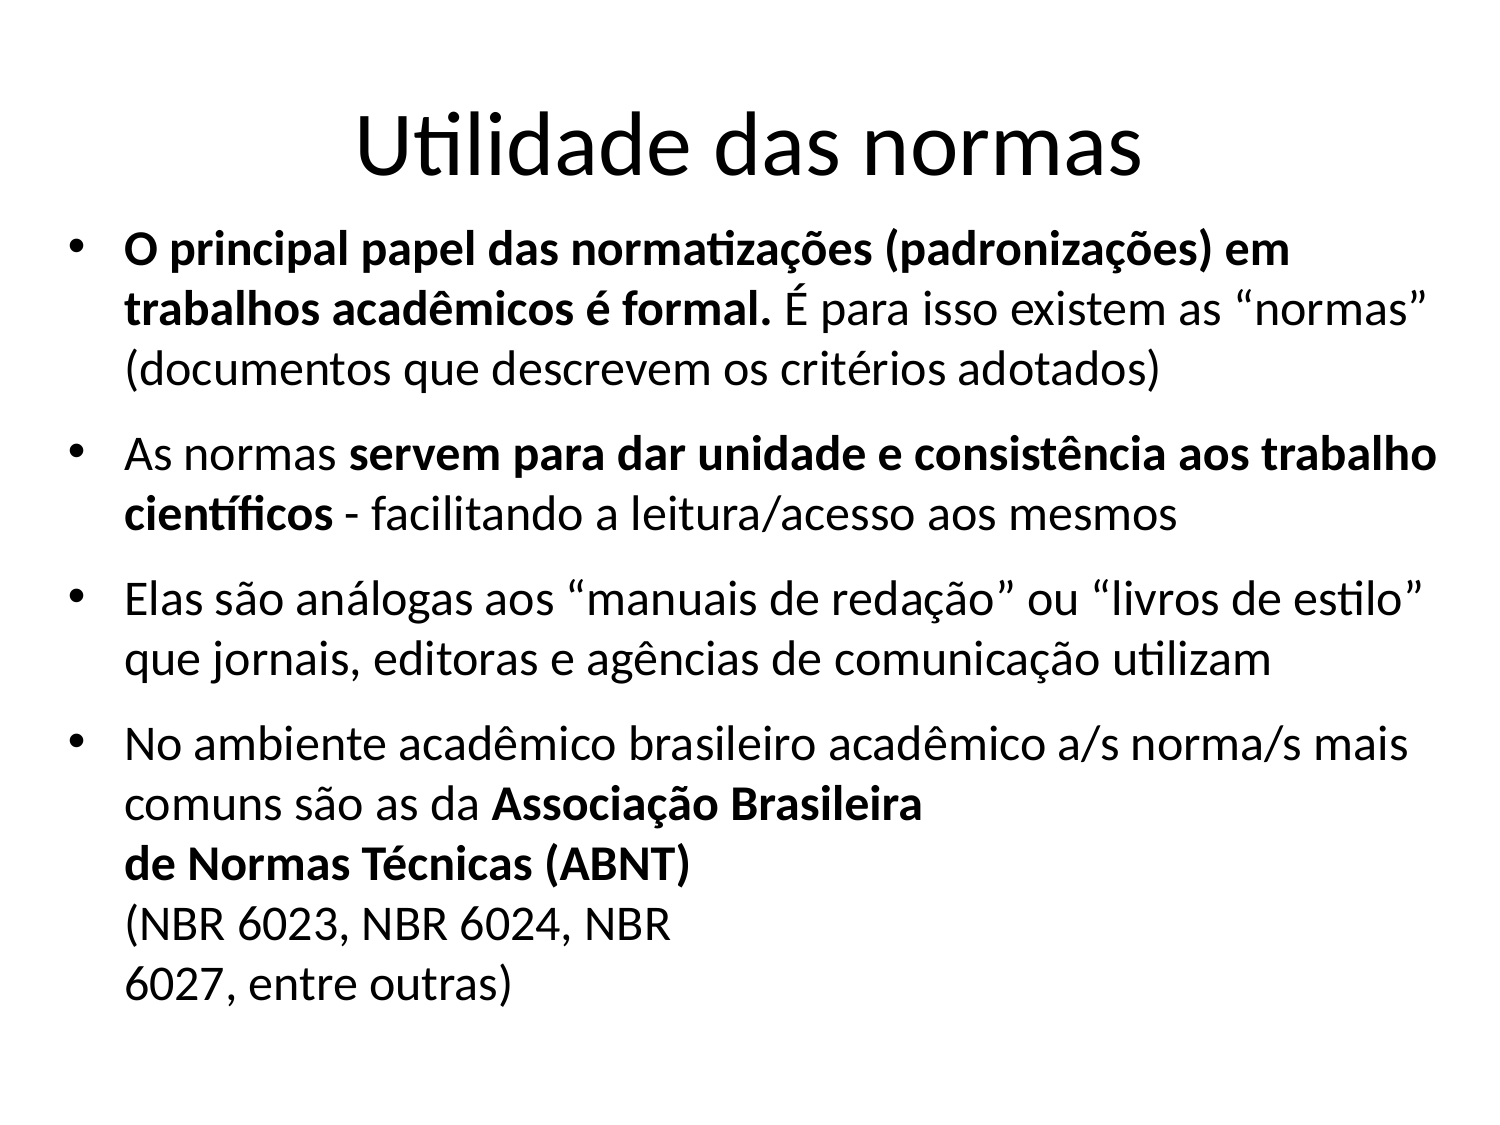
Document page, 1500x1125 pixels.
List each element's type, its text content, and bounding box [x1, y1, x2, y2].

title Utilidade das normas [75, 45, 1425, 208]
text_box O principal papel das normatizações (padronizações) em trabalhos acadêmicos é formal. É para isso existem as “normas” (documentos que descrevem os critérios adotados) As normas servem para dar unidade e consistência aos trabalho científicos - facilitando a leitura/acesso aos mesmos Elas são análogas aos “manuais de redação” ou “livros de estilo” que jornais, editoras e agências de comunicação utilizam No ambiente acadêmico brasileiro acadêmico a/s norma/s mais comuns são as da Associação Brasileira de Normas Técnicas (ABNT) (NBR 6023, NBR 6024, NBR 6027, entre outras) [53, 208, 1471, 1018]
